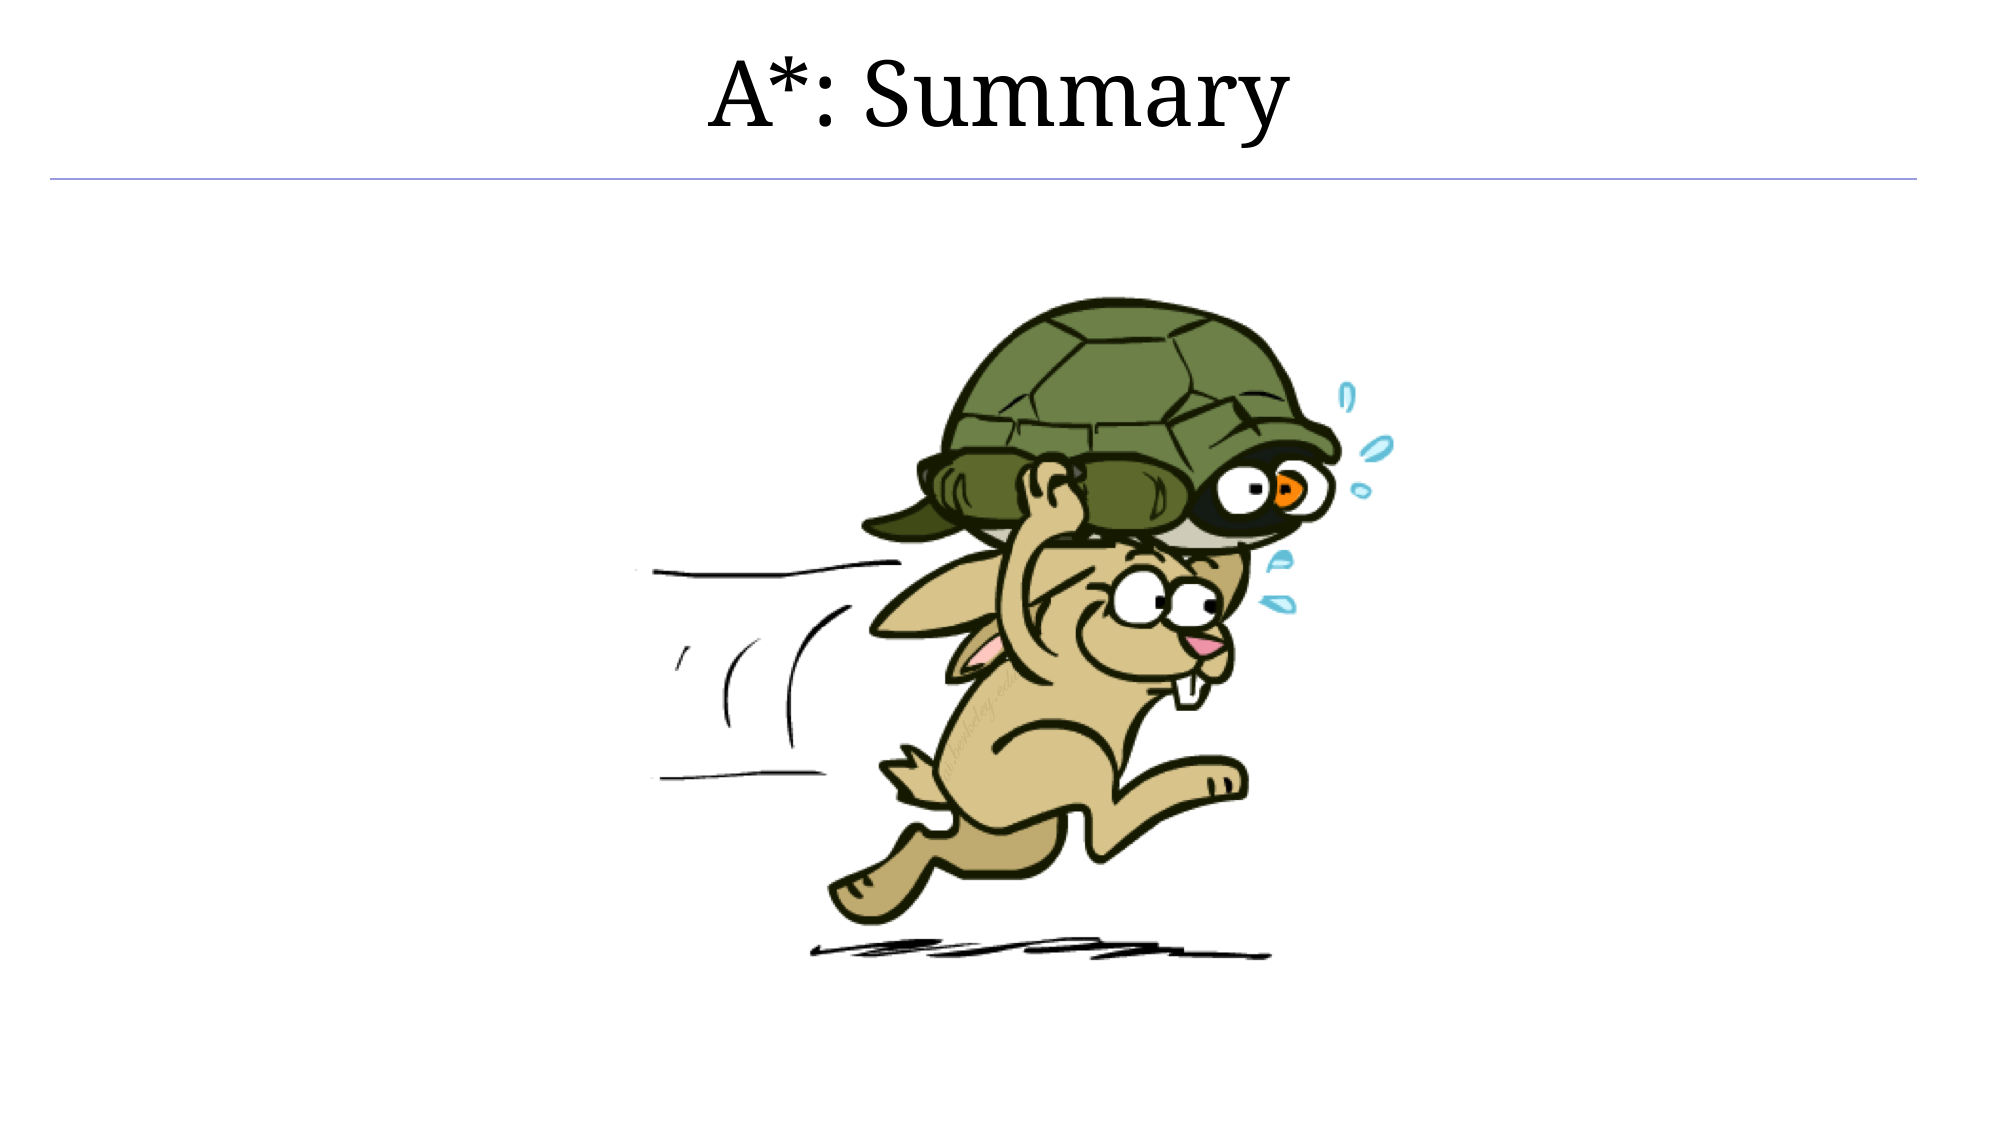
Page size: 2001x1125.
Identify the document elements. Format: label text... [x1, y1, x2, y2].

picture [613, 254, 1412, 1000]
title A*: Summary [0, 0, 2000, 184]
